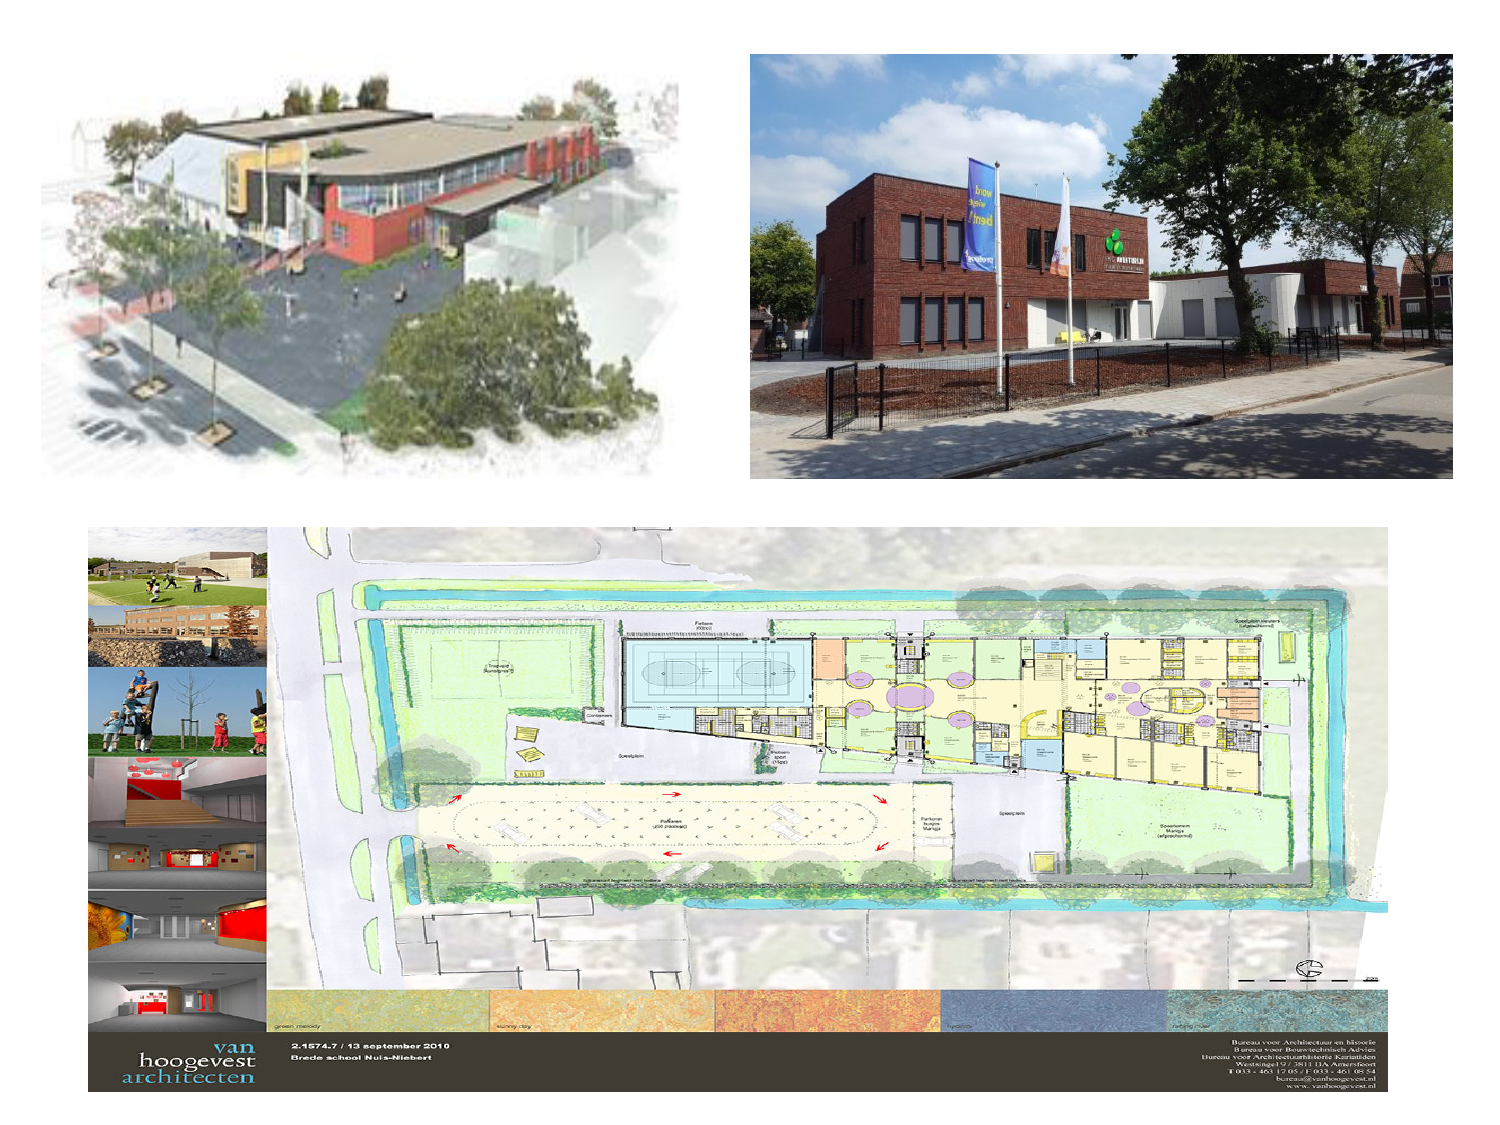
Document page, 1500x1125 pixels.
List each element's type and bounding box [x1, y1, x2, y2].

picture [749, 54, 1453, 479]
picture [88, 526, 1389, 1093]
picture [40, 54, 681, 479]
